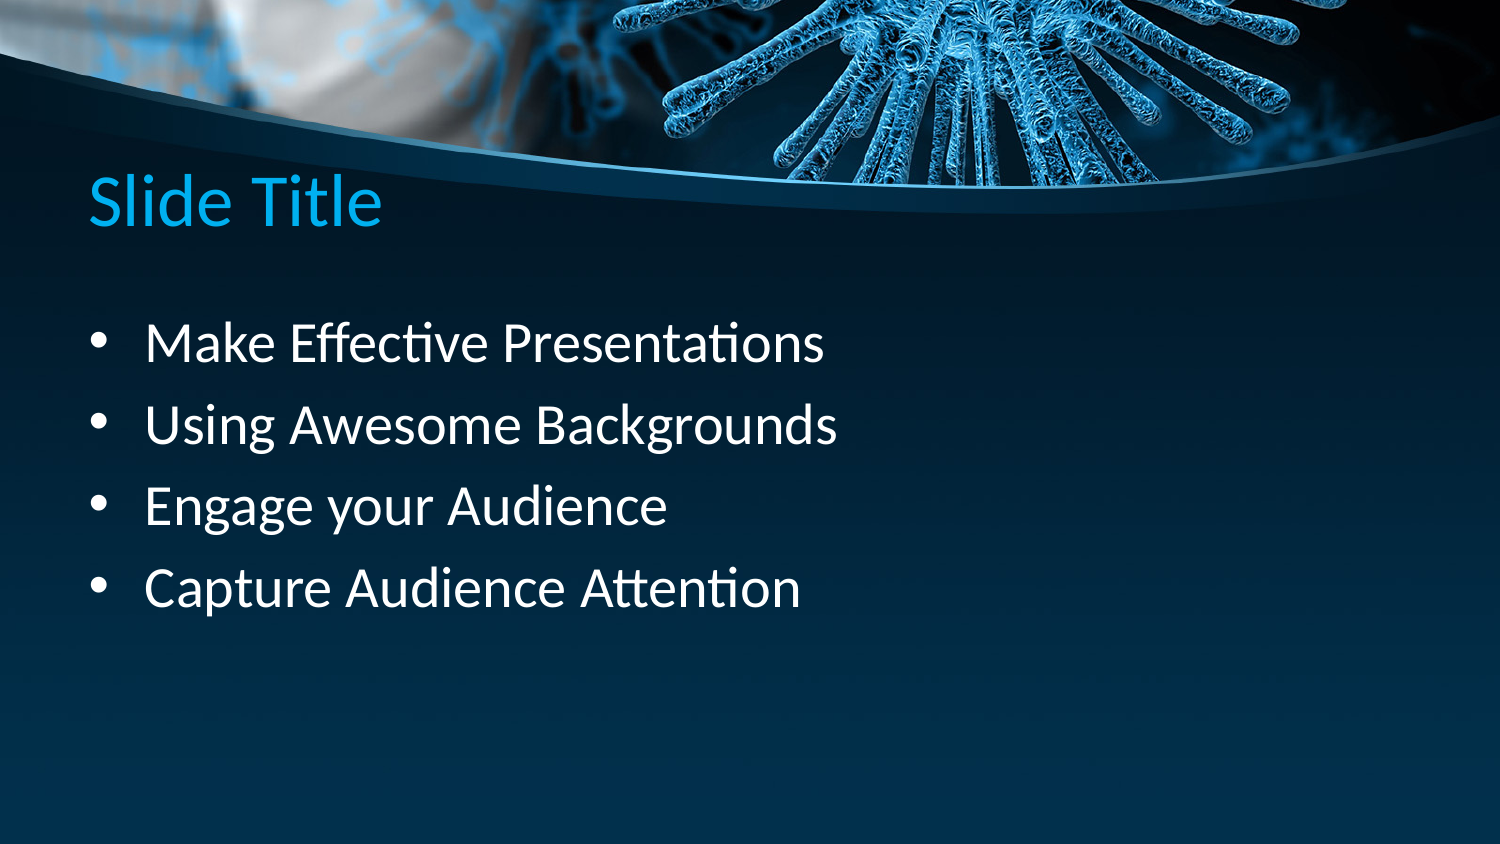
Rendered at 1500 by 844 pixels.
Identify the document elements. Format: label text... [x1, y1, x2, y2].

list Make Effective Presentations Using Awesome Backgrounds Engage your Audience Capture Audience Attention [73, 296, 1427, 773]
picture [0, 0, 1500, 844]
title Slide Title [73, 121, 1427, 272]
